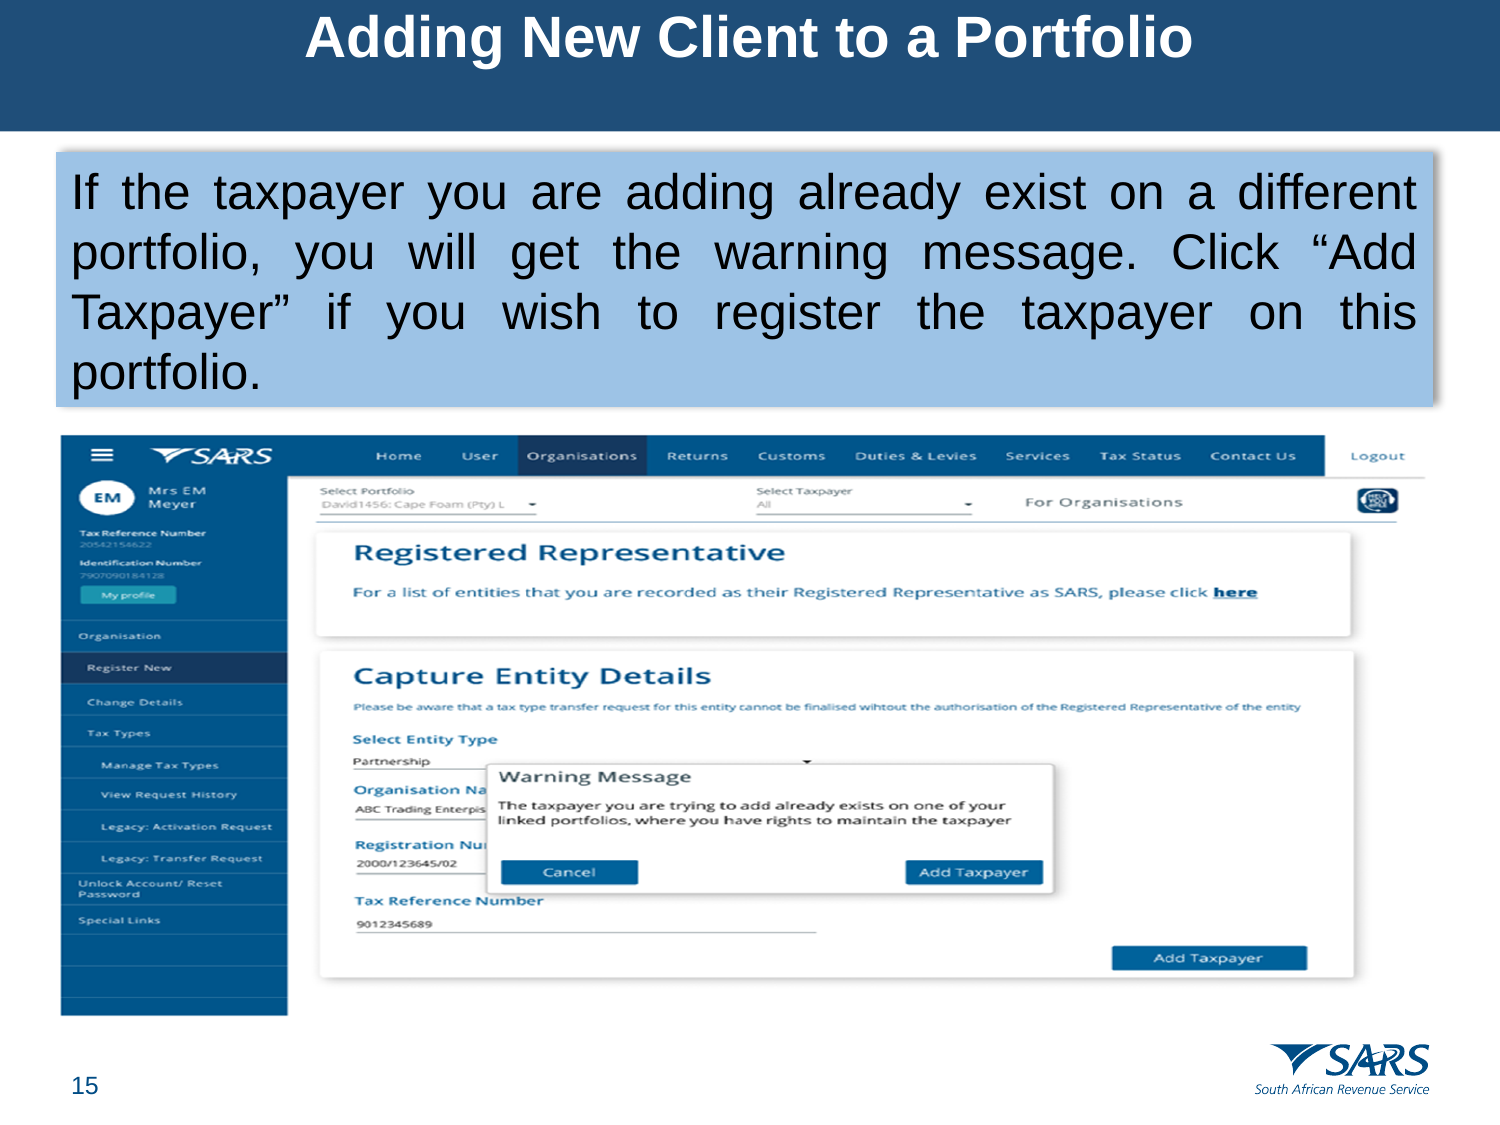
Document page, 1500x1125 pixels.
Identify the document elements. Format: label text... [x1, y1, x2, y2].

list [22, 152, 1400, 1034]
title Adding New Client to a Portfolio [0, 0, 1500, 132]
picture [47, 417, 1433, 1026]
slide_number 14 [56, 1054, 126, 1115]
text_box If the taxpayer you are adding already exist on a different portfolio, you will get the warning message. Click “Add Taxpayer” if you wish to register the taxpayer on this portfolio. [56, 152, 1433, 407]
